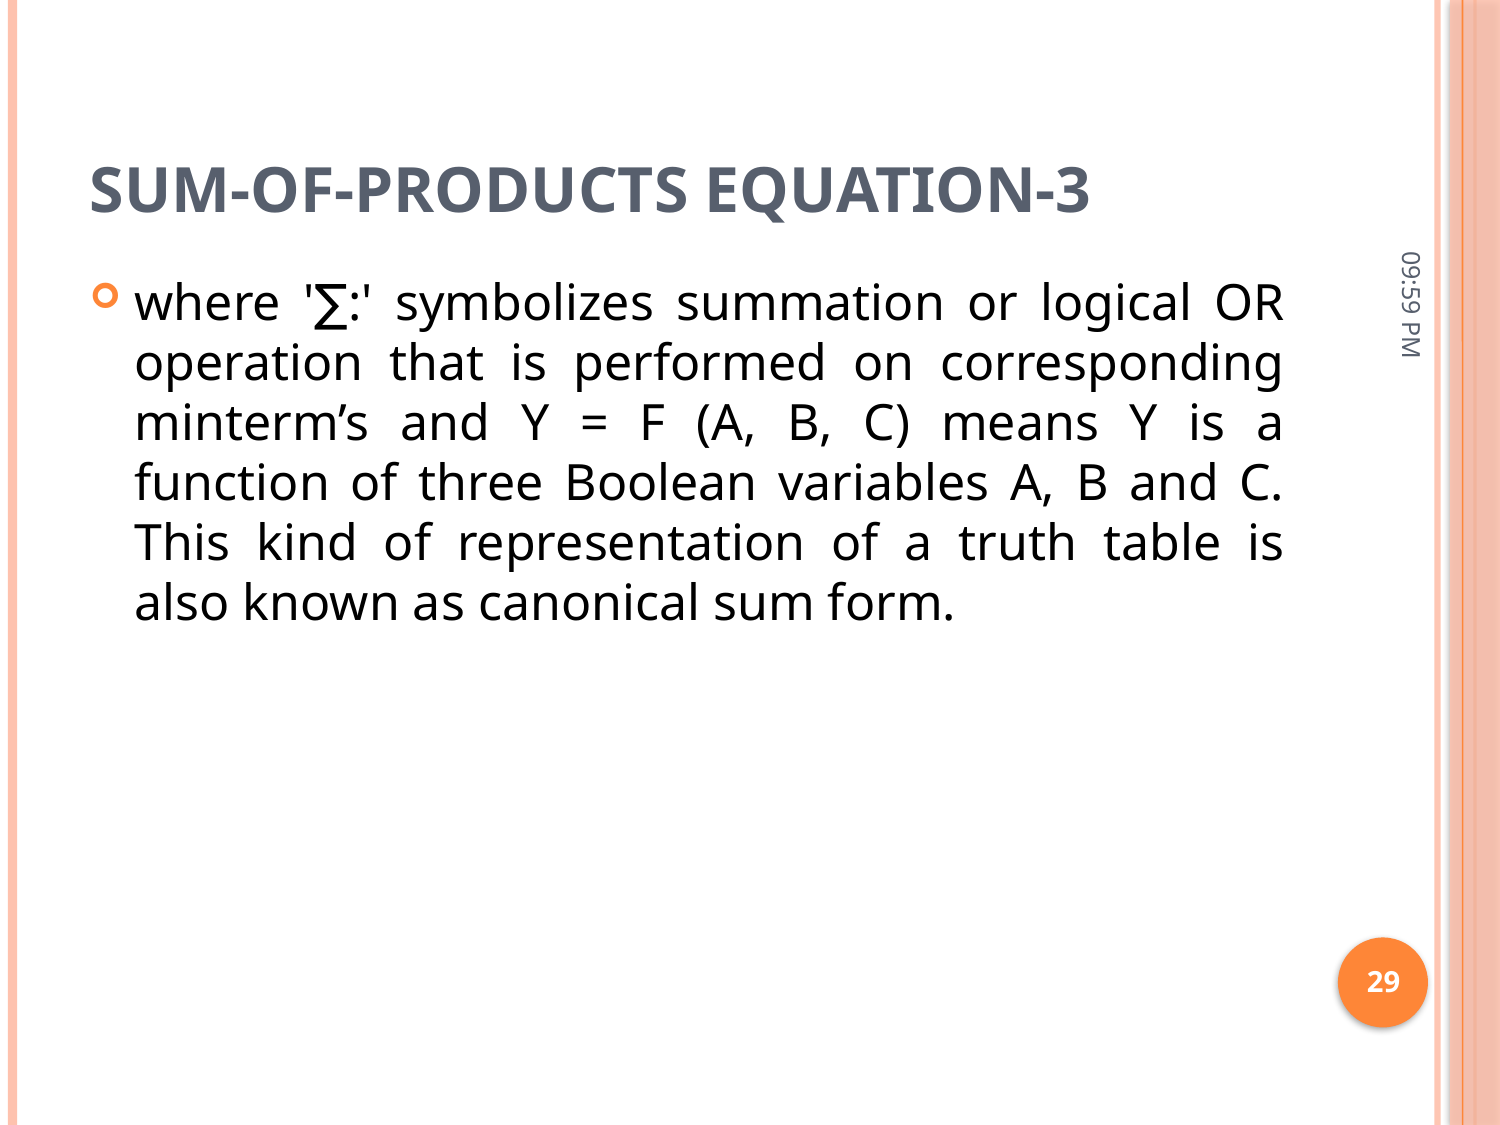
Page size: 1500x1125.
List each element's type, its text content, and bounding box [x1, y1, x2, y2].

title Sum-of-Products Equation-3 [75, 45, 1300, 233]
slide_number 29 [1333, 940, 1434, 1027]
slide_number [1378, 43, 1442, 374]
list where '∑:' symbolizes summation or logical OR operation that is performed on corresponding minterm’s and Y = F (A, B, C) means Y is a function of three Boolean variables A, B and C. This kind of representation of a truth table is also known as canonical sum form. [75, 262, 1300, 1062]
